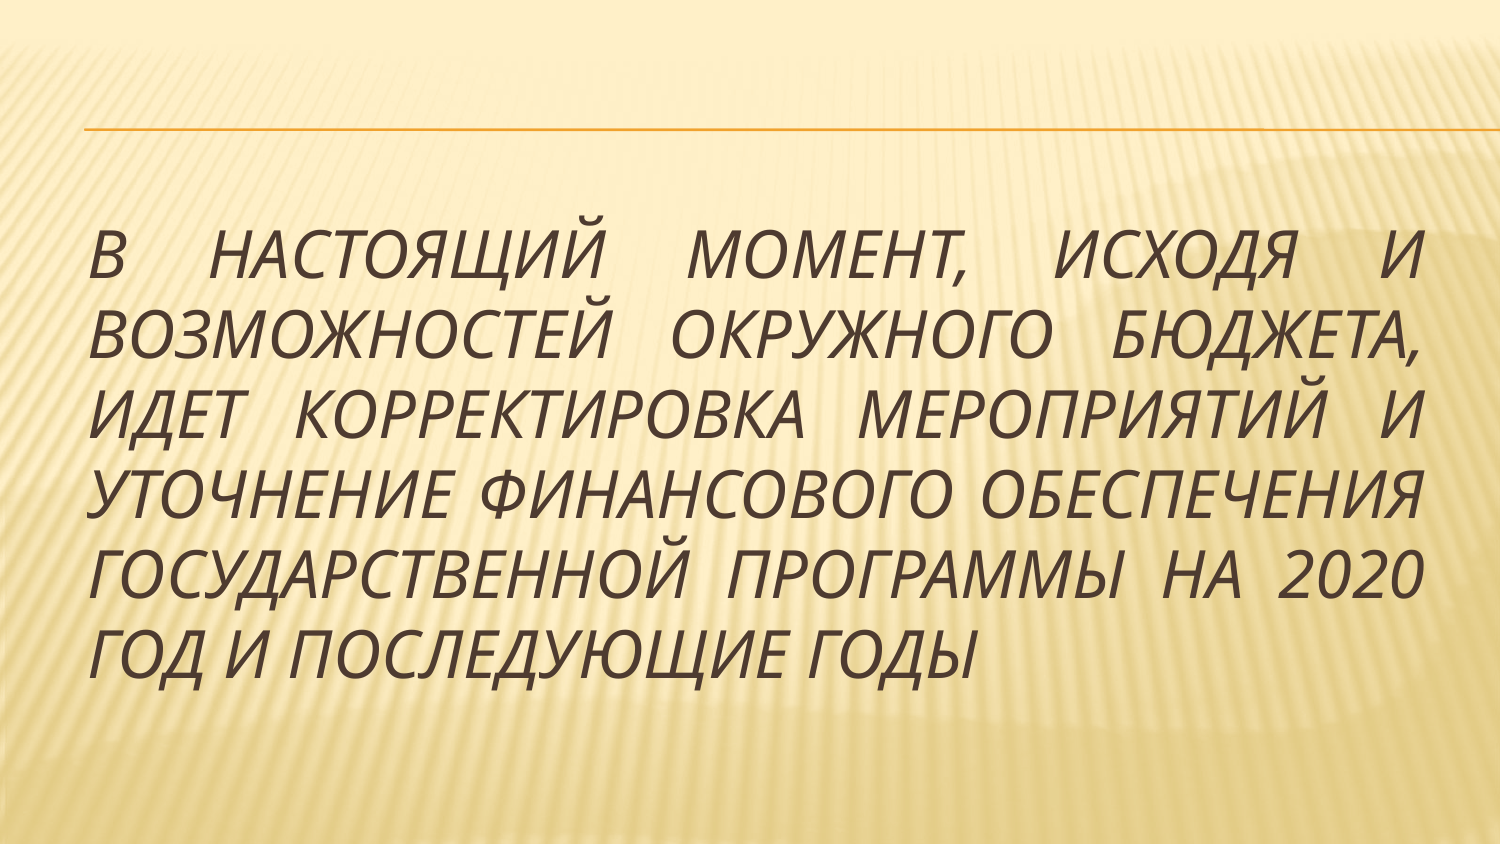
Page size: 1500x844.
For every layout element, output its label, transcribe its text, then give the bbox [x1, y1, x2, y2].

list В НАСТОЯЩИЙ МОМЕНТ, ИСХОДЯ И ВОЗМОЖНОСТЕЙ ОКРУЖНОГО БЮДЖЕТА, ИДЕТ КОРРЕКТИРОВКА МЕРОПРИЯТИЙ И УТОЧНЕНИЕ ФИНАНСОВОГО ОБЕСПЕЧЕНИЯ ГОСУДАРСТВЕННОЙ ПРОГРАММЫ НА 2020 ГОД И ПОСЛЕДУЮЩИЕ ГОДЫ [16, 204, 1442, 762]
